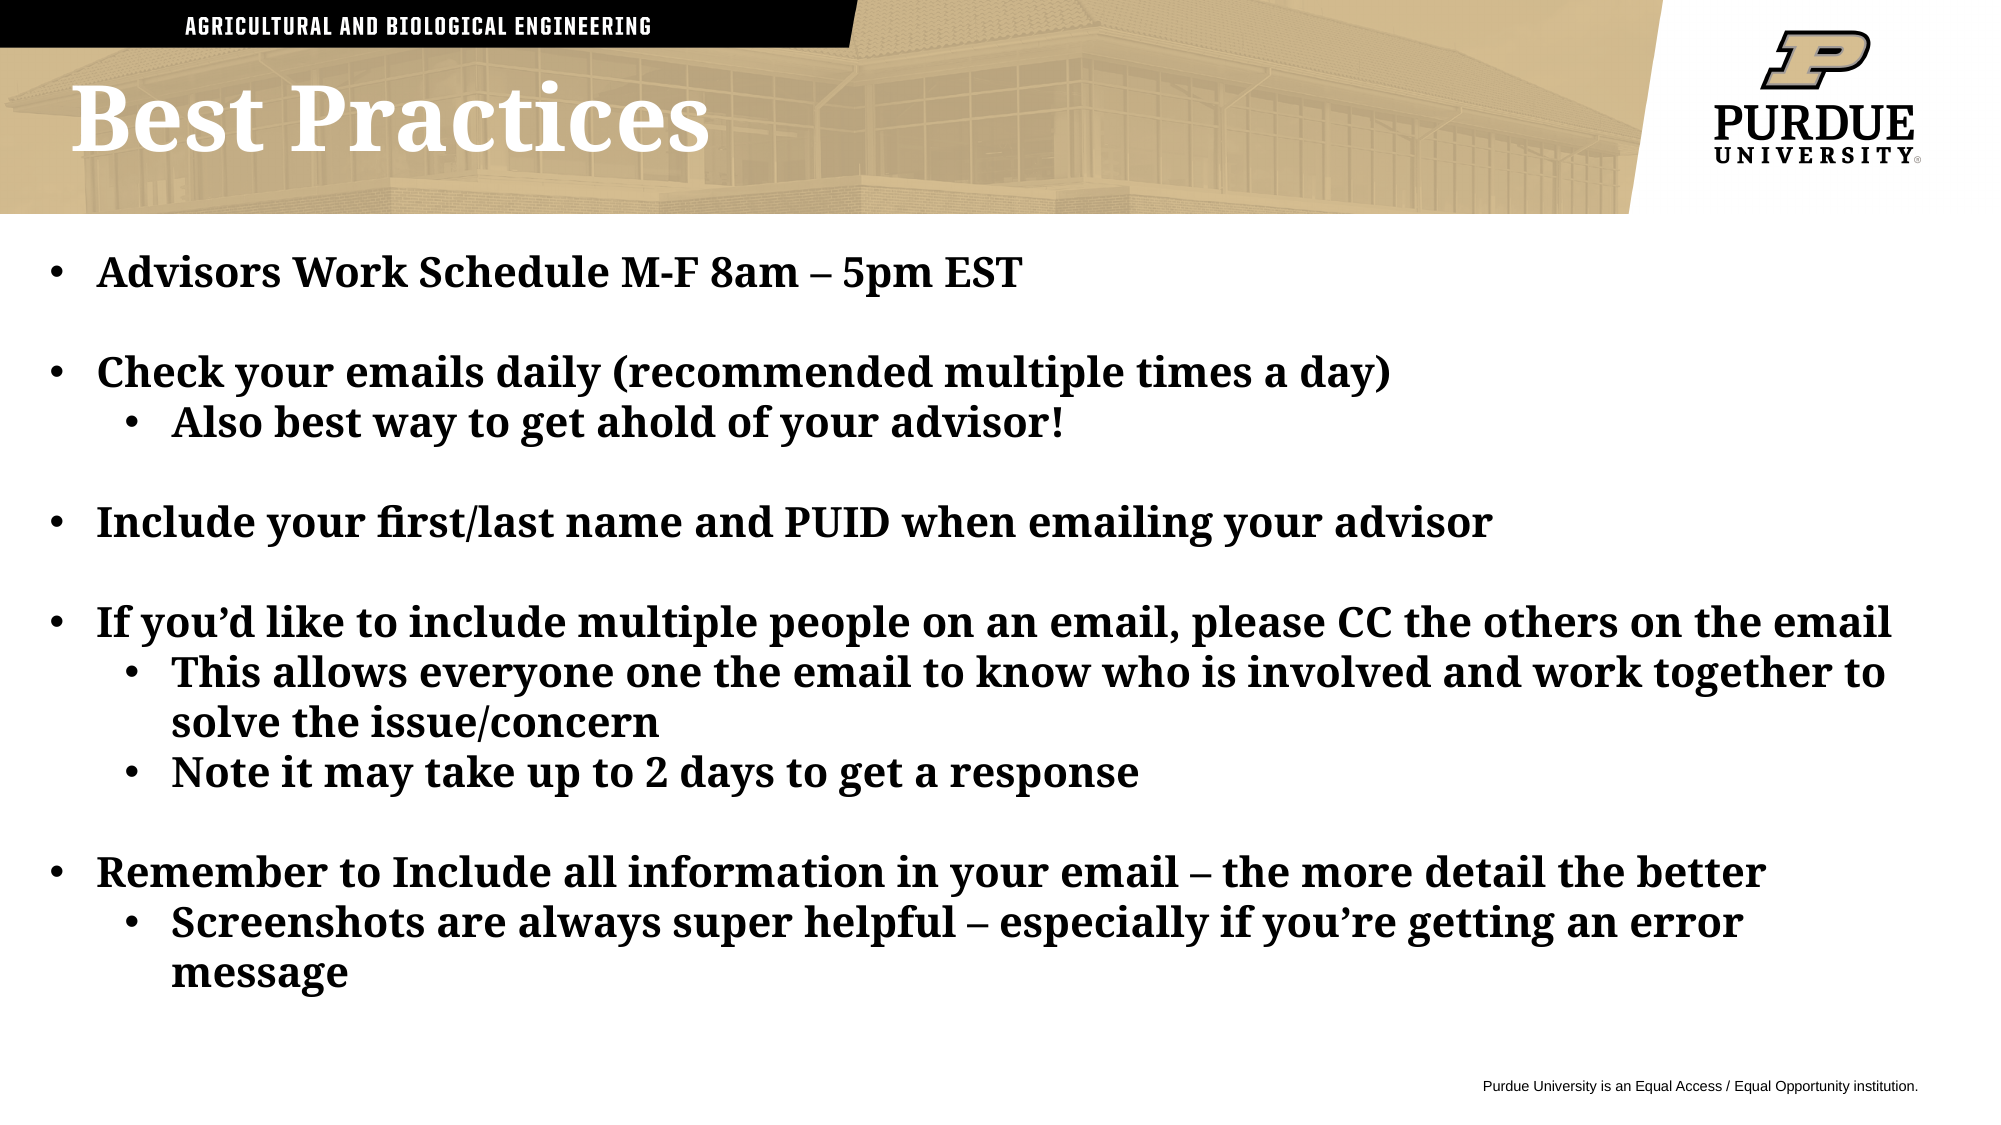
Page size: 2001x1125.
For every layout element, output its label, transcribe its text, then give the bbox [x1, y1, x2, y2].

picture [0, 0, 2000, 214]
text_box Advisors Work Schedule M-F 8am – 5pm EST Check your emails daily (recommended multiple times a day) Also best way to get ahold of your advisor! Include your first/last name and PUID when emailing your advisor If you’d like to include multiple people on an email, please CC the others on the email This allows everyone one the email to know who is involved and work together to solve the issue/concern Note it may take up to 2 days to get a response Remember to Include all information in your email – the more detail the better Screenshots are always super helpful – especially if you’re getting an error message [34, 238, 1941, 1004]
text_box Best Practices [55, 52, 1666, 178]
